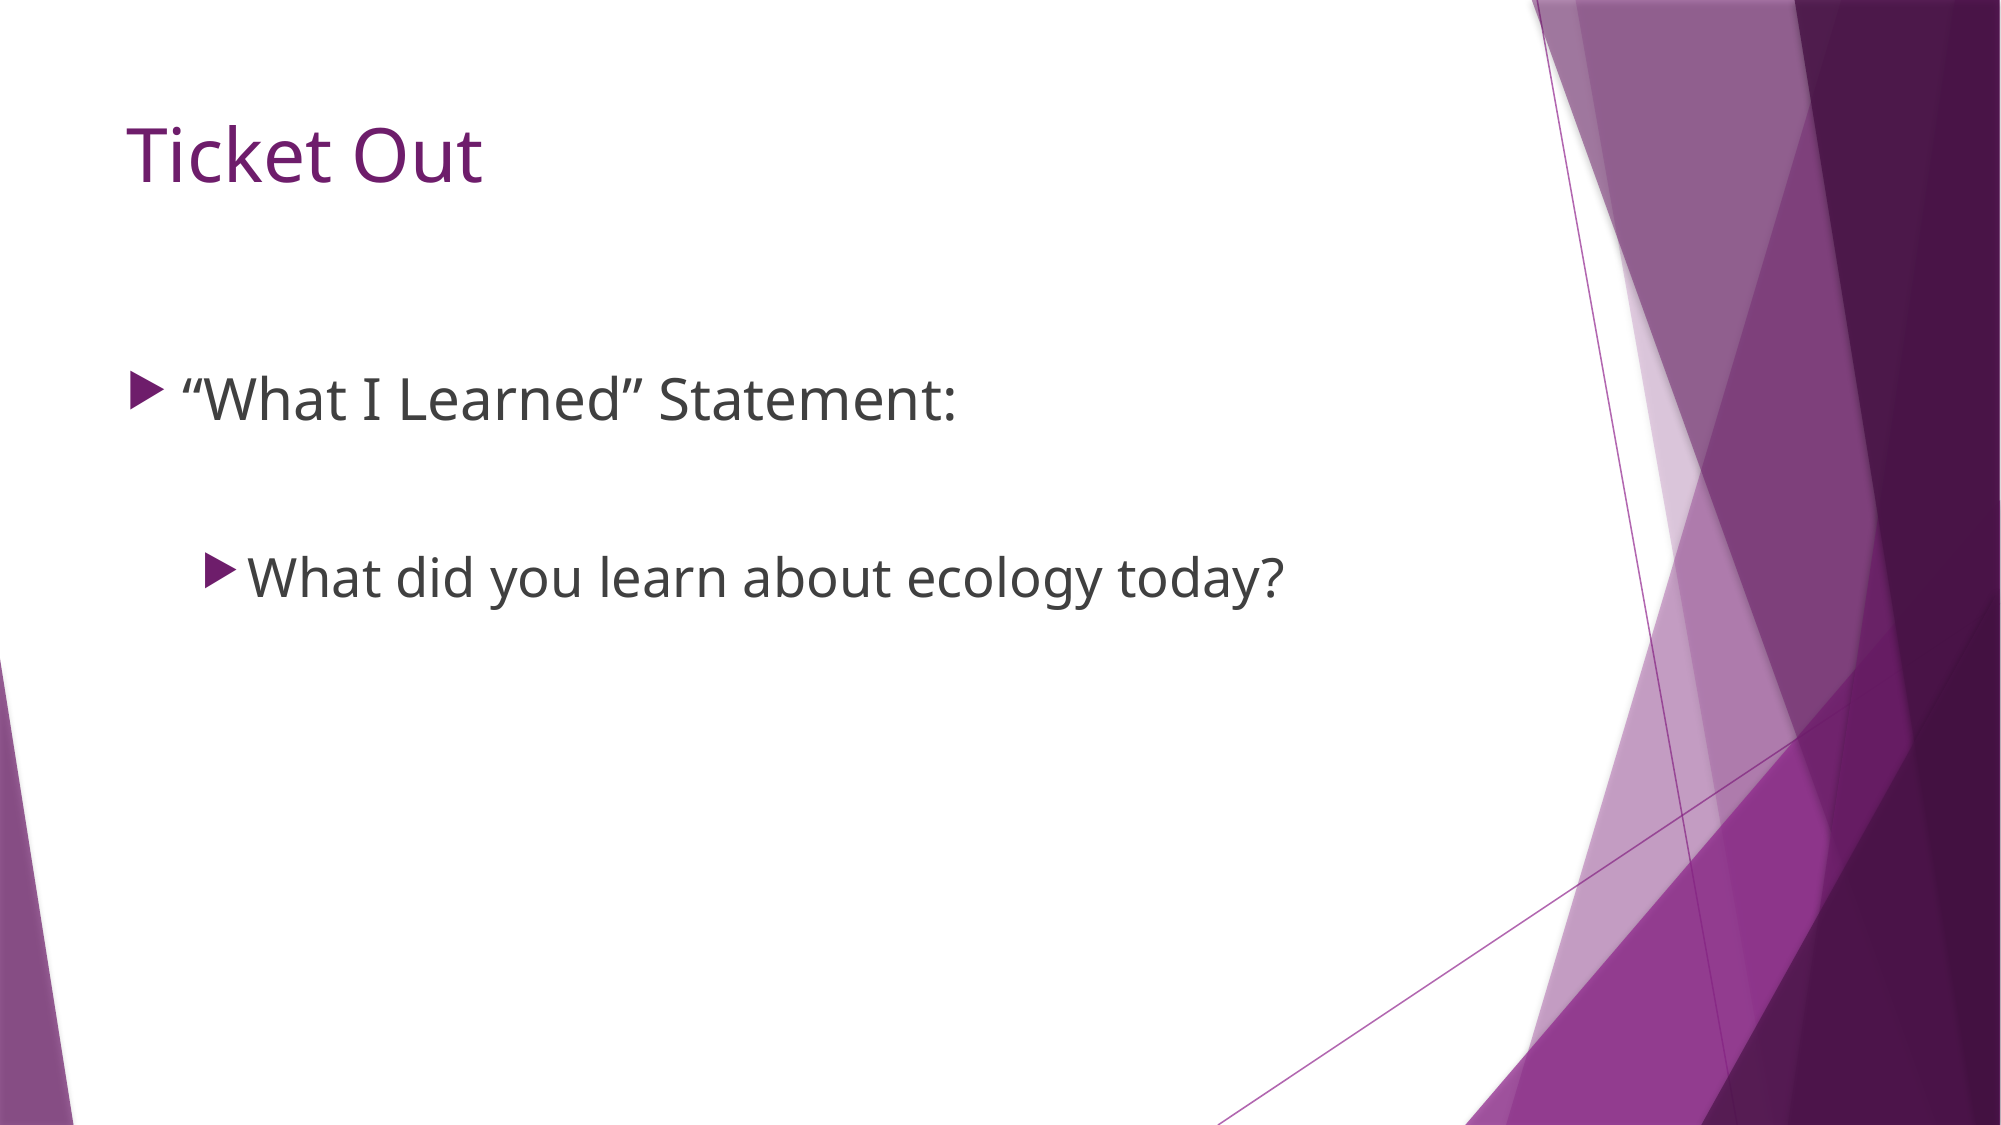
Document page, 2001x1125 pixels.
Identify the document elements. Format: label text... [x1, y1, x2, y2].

title Ticket Out [111, 99, 1522, 317]
list “What I Learned” Statement: What did you learn about ecology today? [111, 354, 1522, 992]
